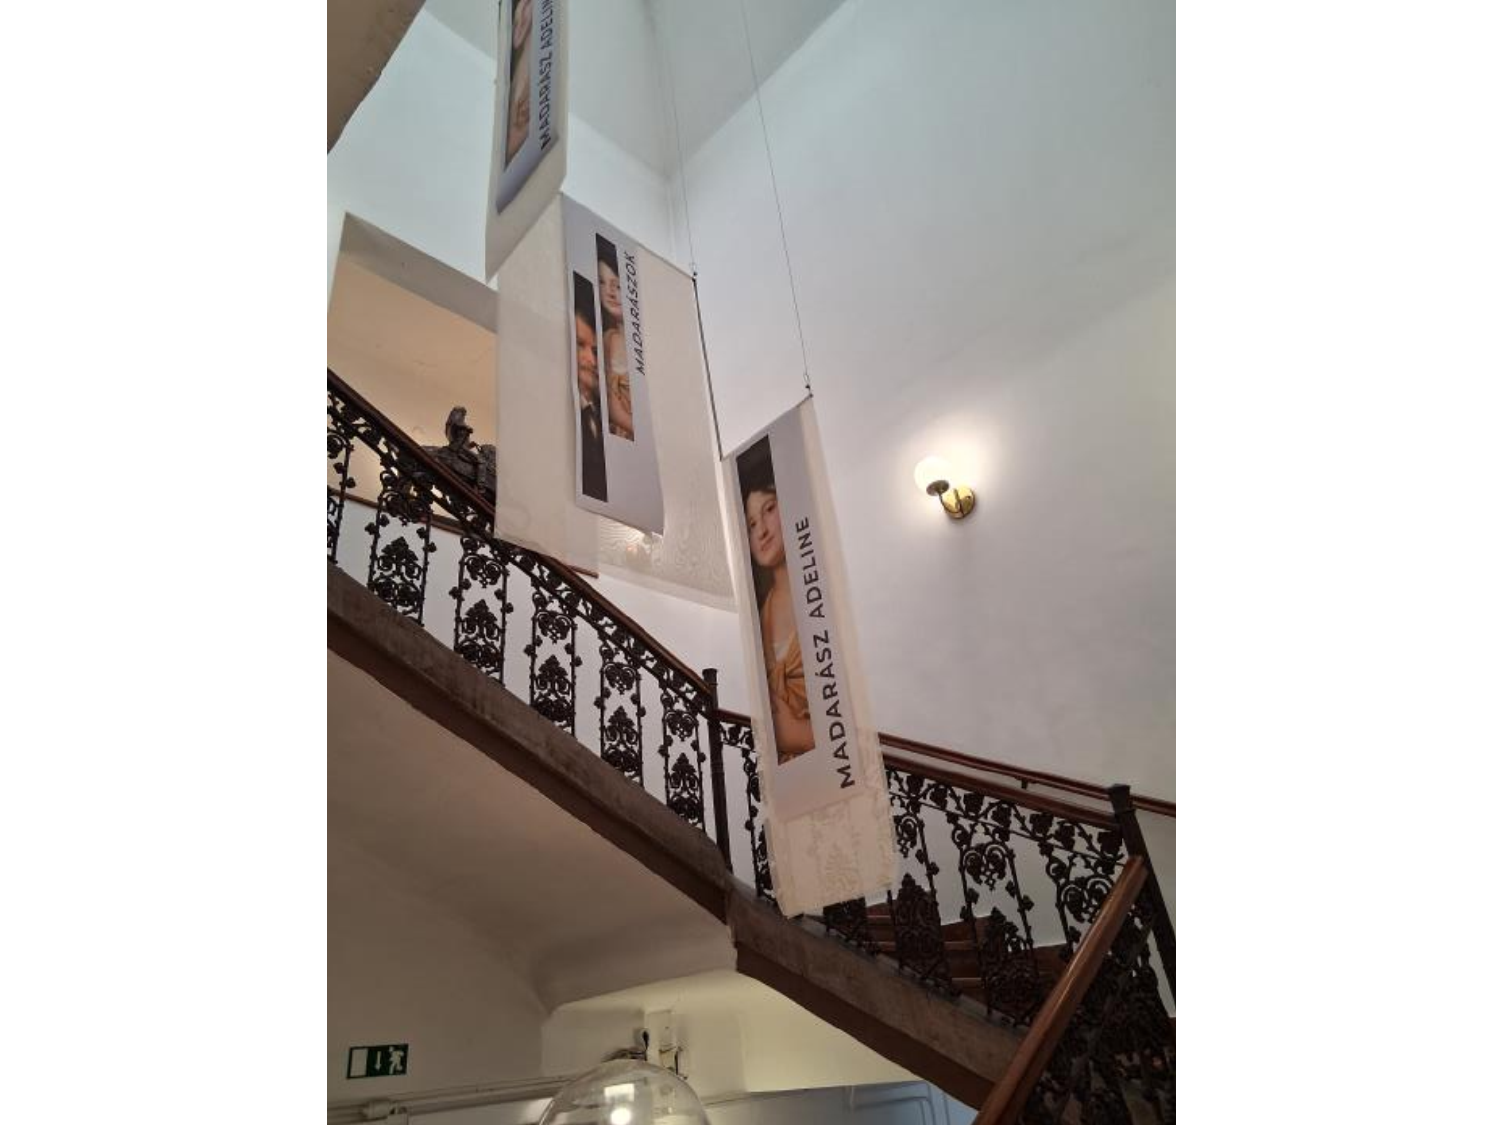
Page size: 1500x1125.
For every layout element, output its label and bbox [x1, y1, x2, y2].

picture [184, 1, 1317, 1125]
